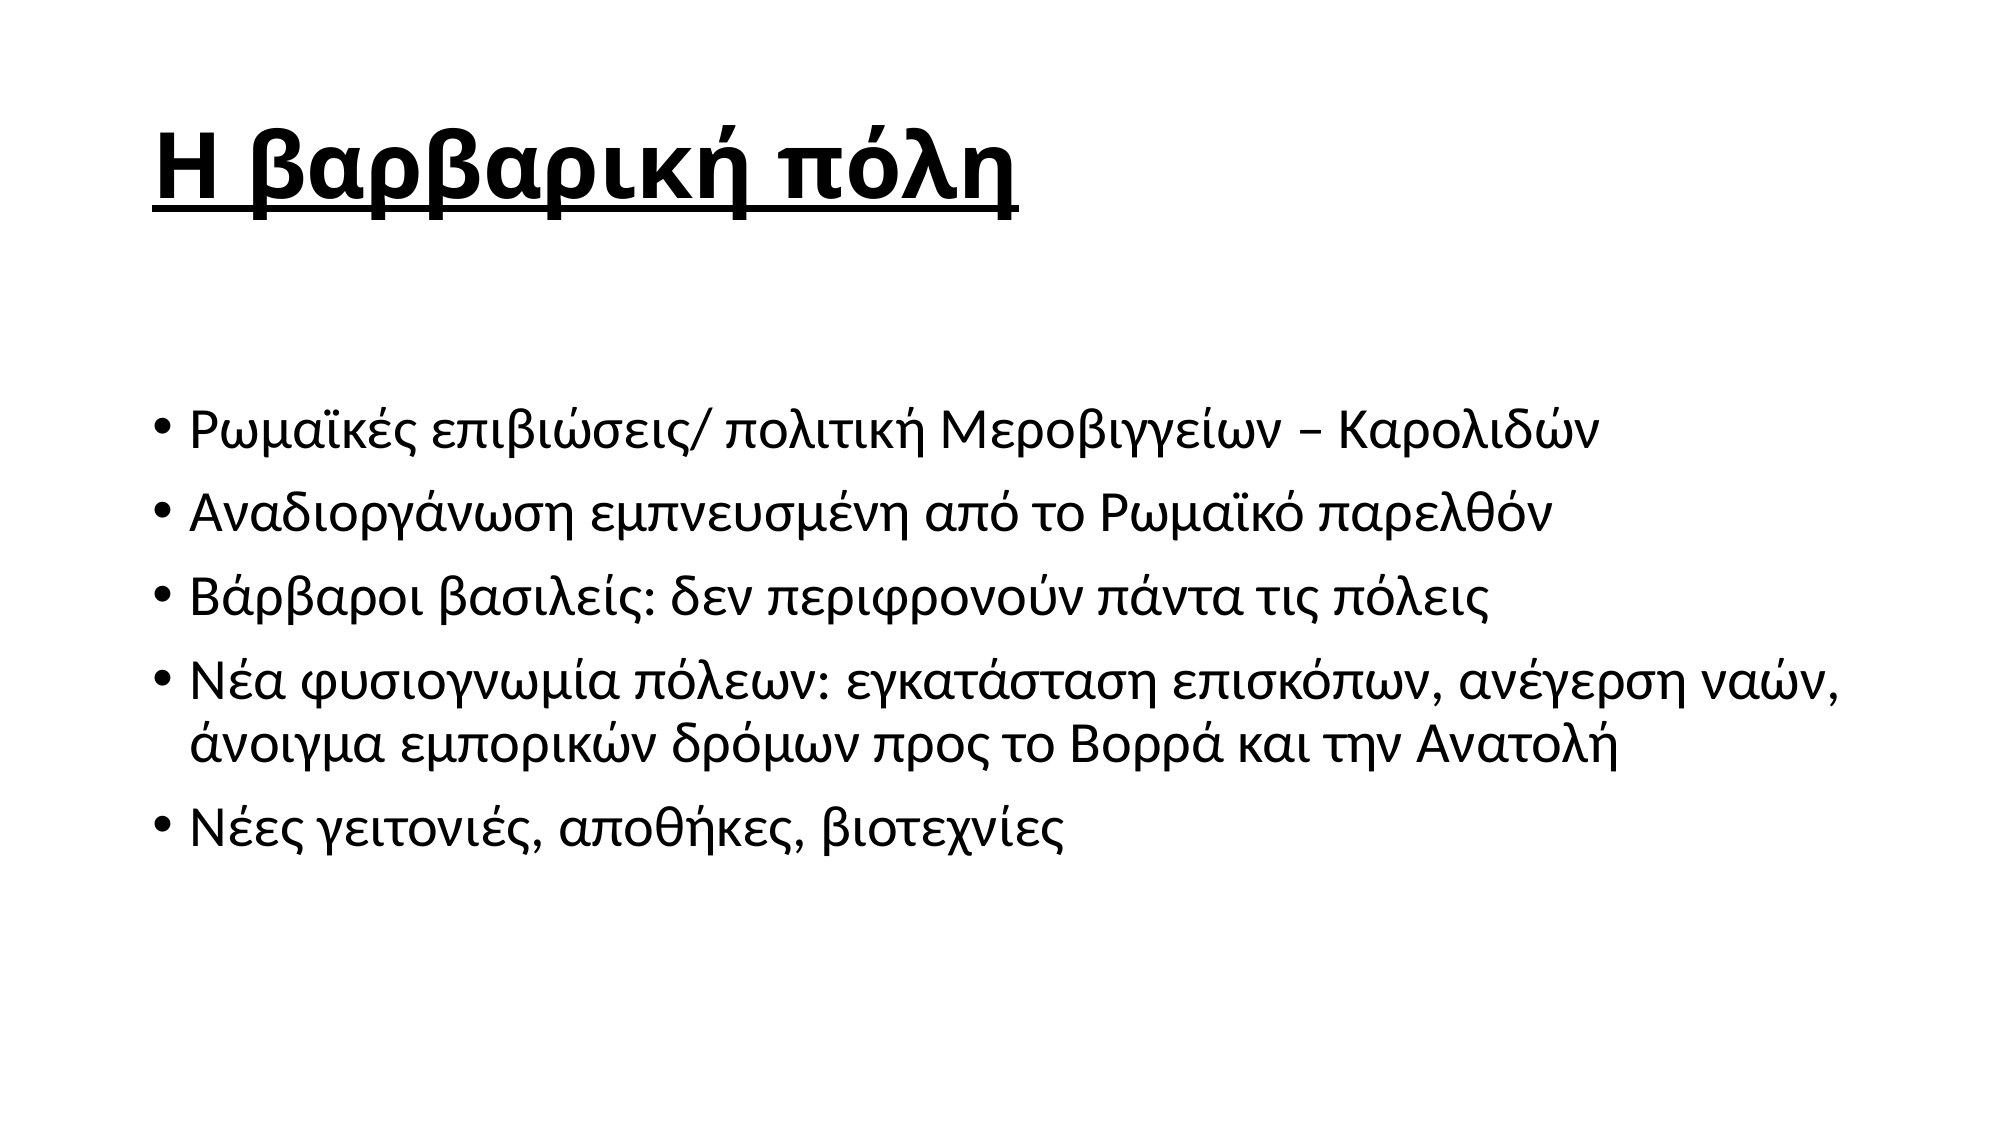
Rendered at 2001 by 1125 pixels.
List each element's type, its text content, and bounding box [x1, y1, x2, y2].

title Η βαρβαρική πόλη [137, 59, 1863, 278]
list Ρωμαϊκές επιβιώσεις/ πολιτική Μεροβιγγείων – Καρολιδών Αναδιοργάνωση εμπνευσμένη από το Ρωμαϊκό παρελθόν Βάρβαροι βασιλείς: δεν περιφρονούν πάντα τις πόλεις Νέα φυσιογνωμία πόλεων: εγκατάσταση επισκόπων, ανέγερση ναών, άνοιγμα εμπορικών δρόμων προς το Βορρά και την Ανατολή Νέες γειτονιές, αποθήκες, βιοτεχνίες [137, 299, 1863, 1014]
